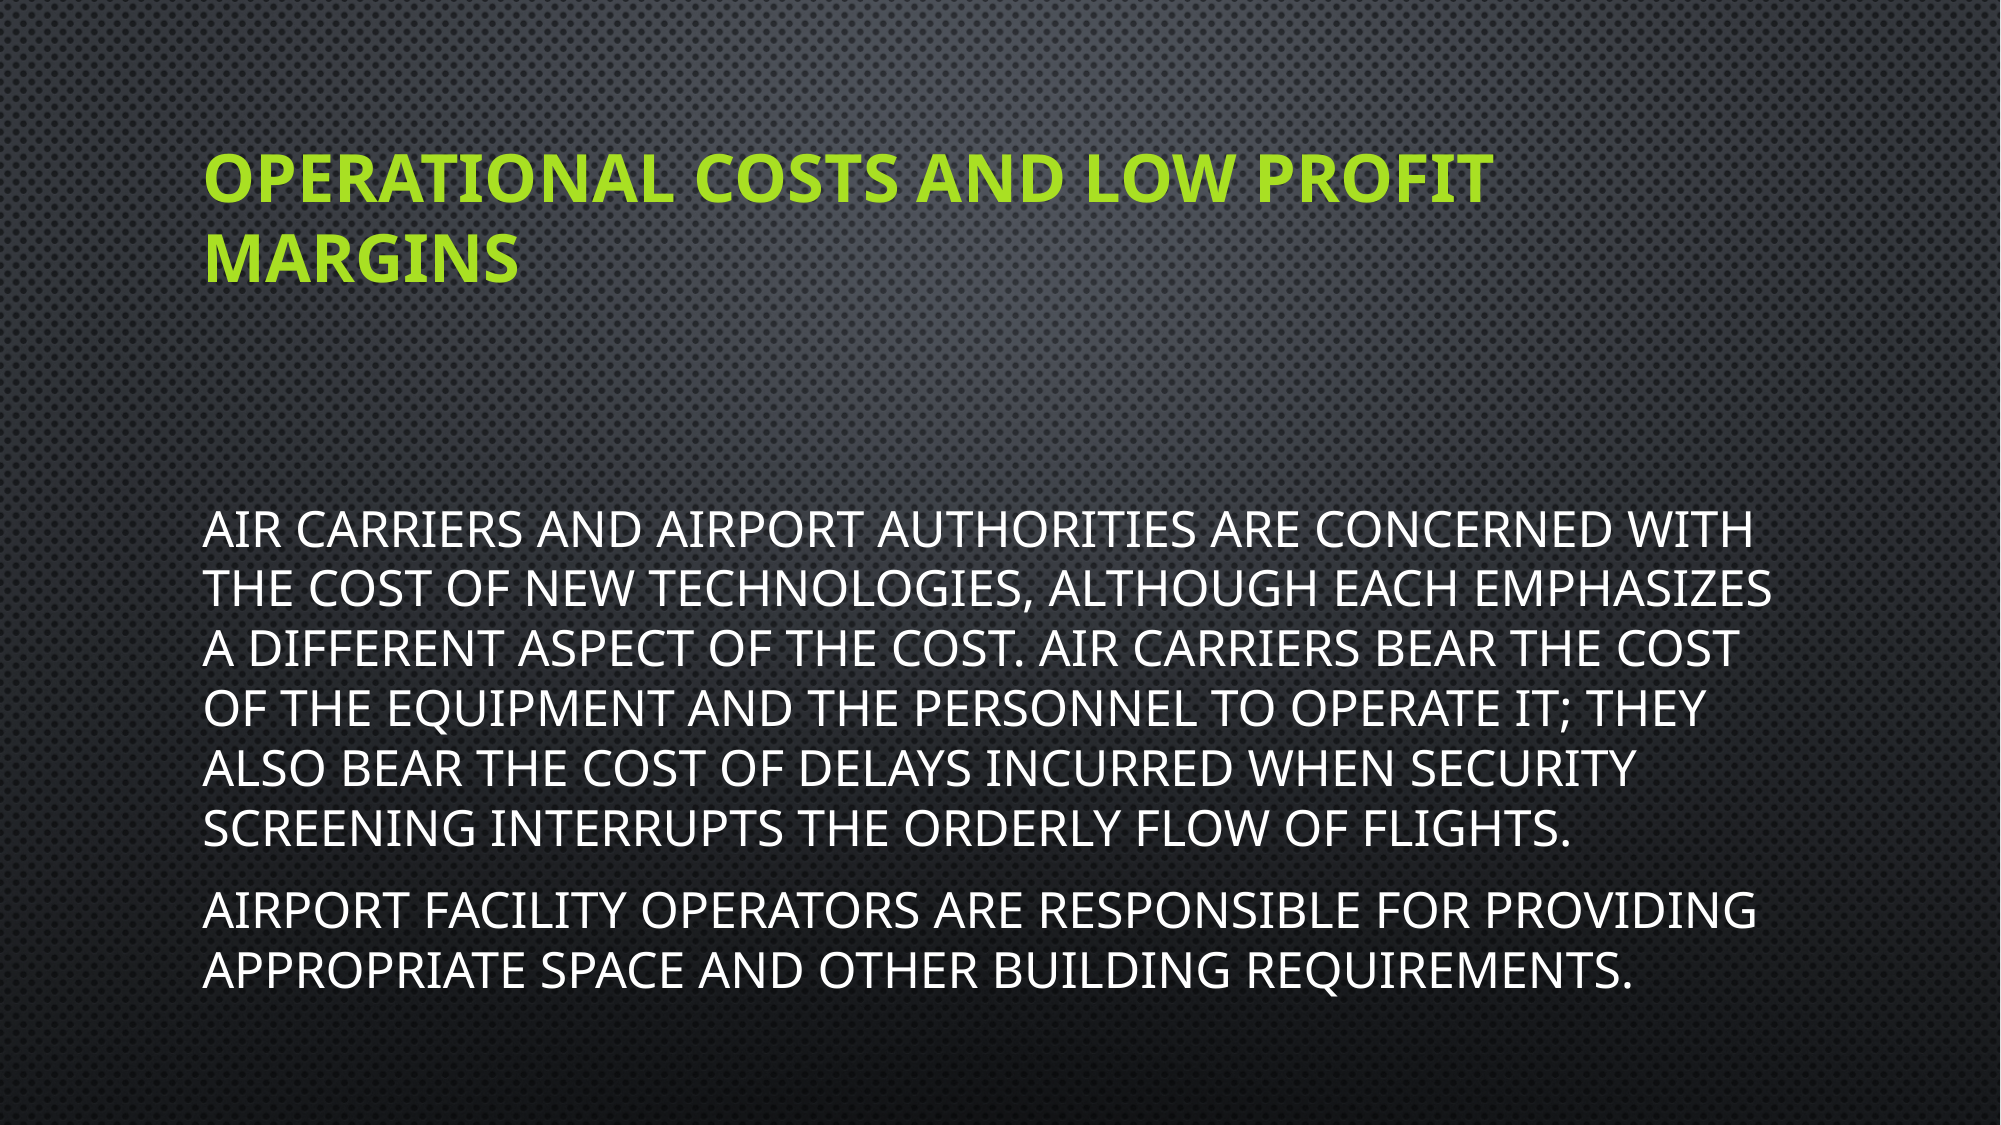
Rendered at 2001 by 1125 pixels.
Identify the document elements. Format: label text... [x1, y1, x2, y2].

title Operational Costs And Low Profit Margins [187, 99, 1813, 413]
list Air carriers and airport authorities are concerned with the cost of new technologies, although each emphasizes a different aspect of the cost. Air carriers bear the cost of the equipment and the personnel to operate it; they also bear the cost of delays incurred when security screening interrupts the orderly flow of flights. Airport facility operators are responsible for providing appropriate space and other building requirements. [187, 437, 1813, 1058]
